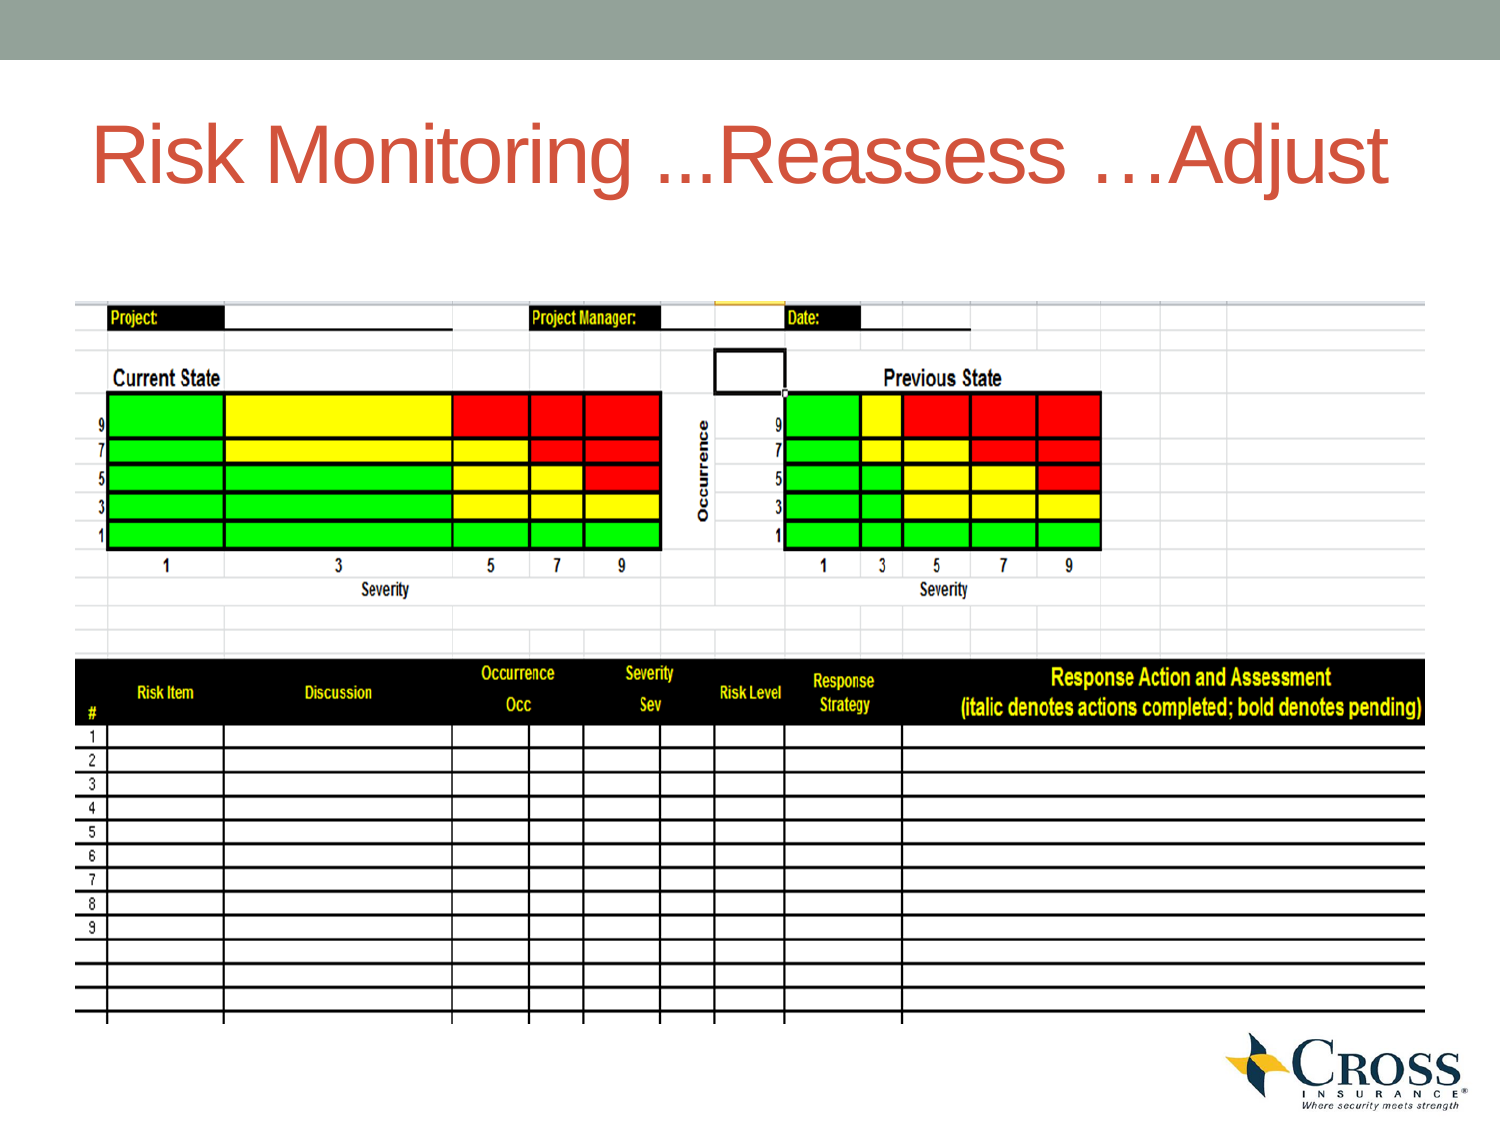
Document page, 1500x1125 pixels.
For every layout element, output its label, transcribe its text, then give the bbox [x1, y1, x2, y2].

title Risk Monitoring ...Reassess …Adjust [75, 87, 1425, 213]
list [74, 301, 1426, 1024]
picture [1217, 1022, 1495, 1125]
